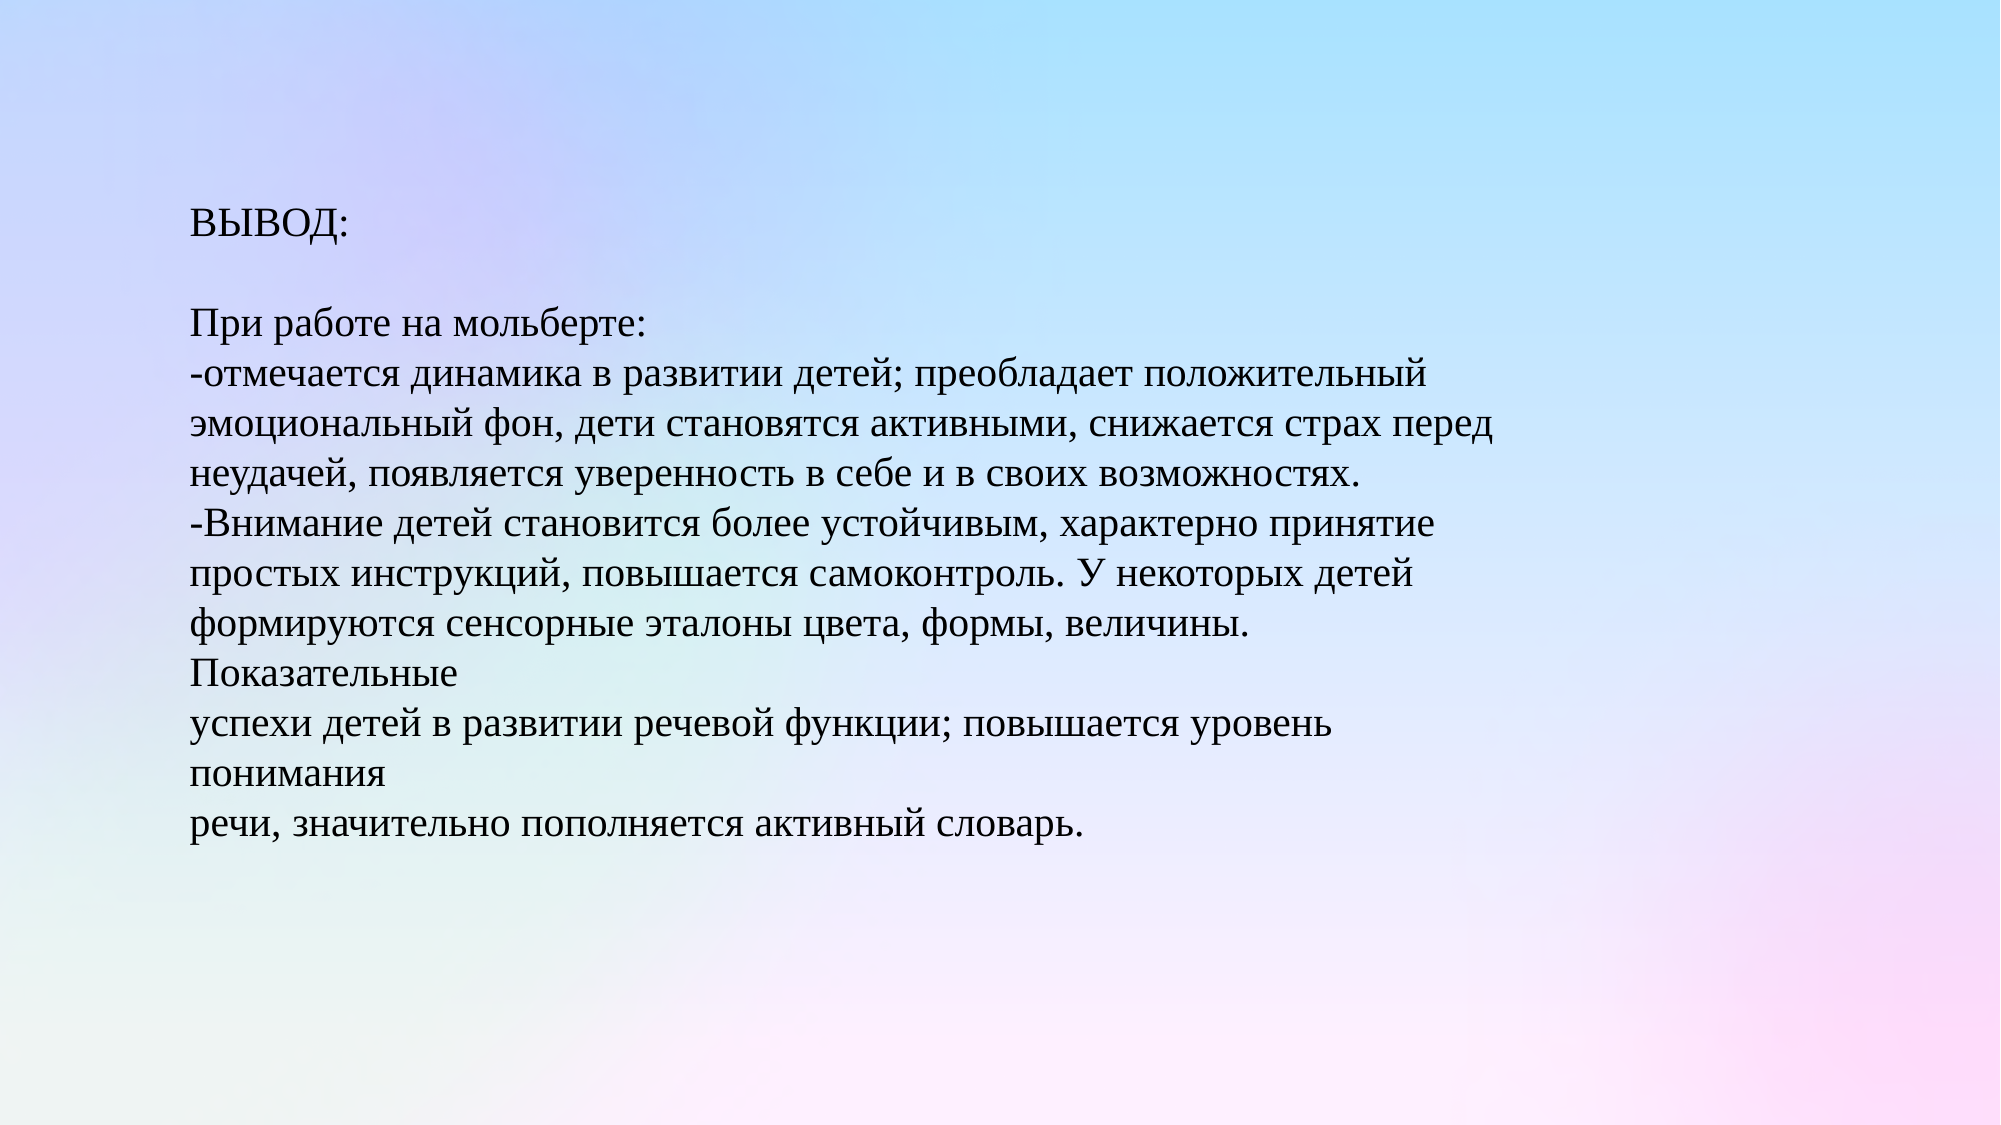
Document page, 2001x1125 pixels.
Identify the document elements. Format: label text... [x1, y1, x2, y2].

text_box ВЫВОД: При работе на мольберте: -отмечается динамика в развитии детей; преобладает положительный эмоциональный фон, дети становятся активными, снижается страх перед неудачей, появляется уверенность в себе и в своих возможностях. -Внимание детей становится более устойчивым, характерно принятие простых инструкций, повышается самоконтроль. У некоторых детей формируются сенсорные эталоны цвета, формы, величины. Показательные успехи детей в развитии речевой функции; повышается уровень понимания речи, значительно пополняется активный словарь. [174, 187, 1513, 853]
picture [0, 0, 2000, 1125]
